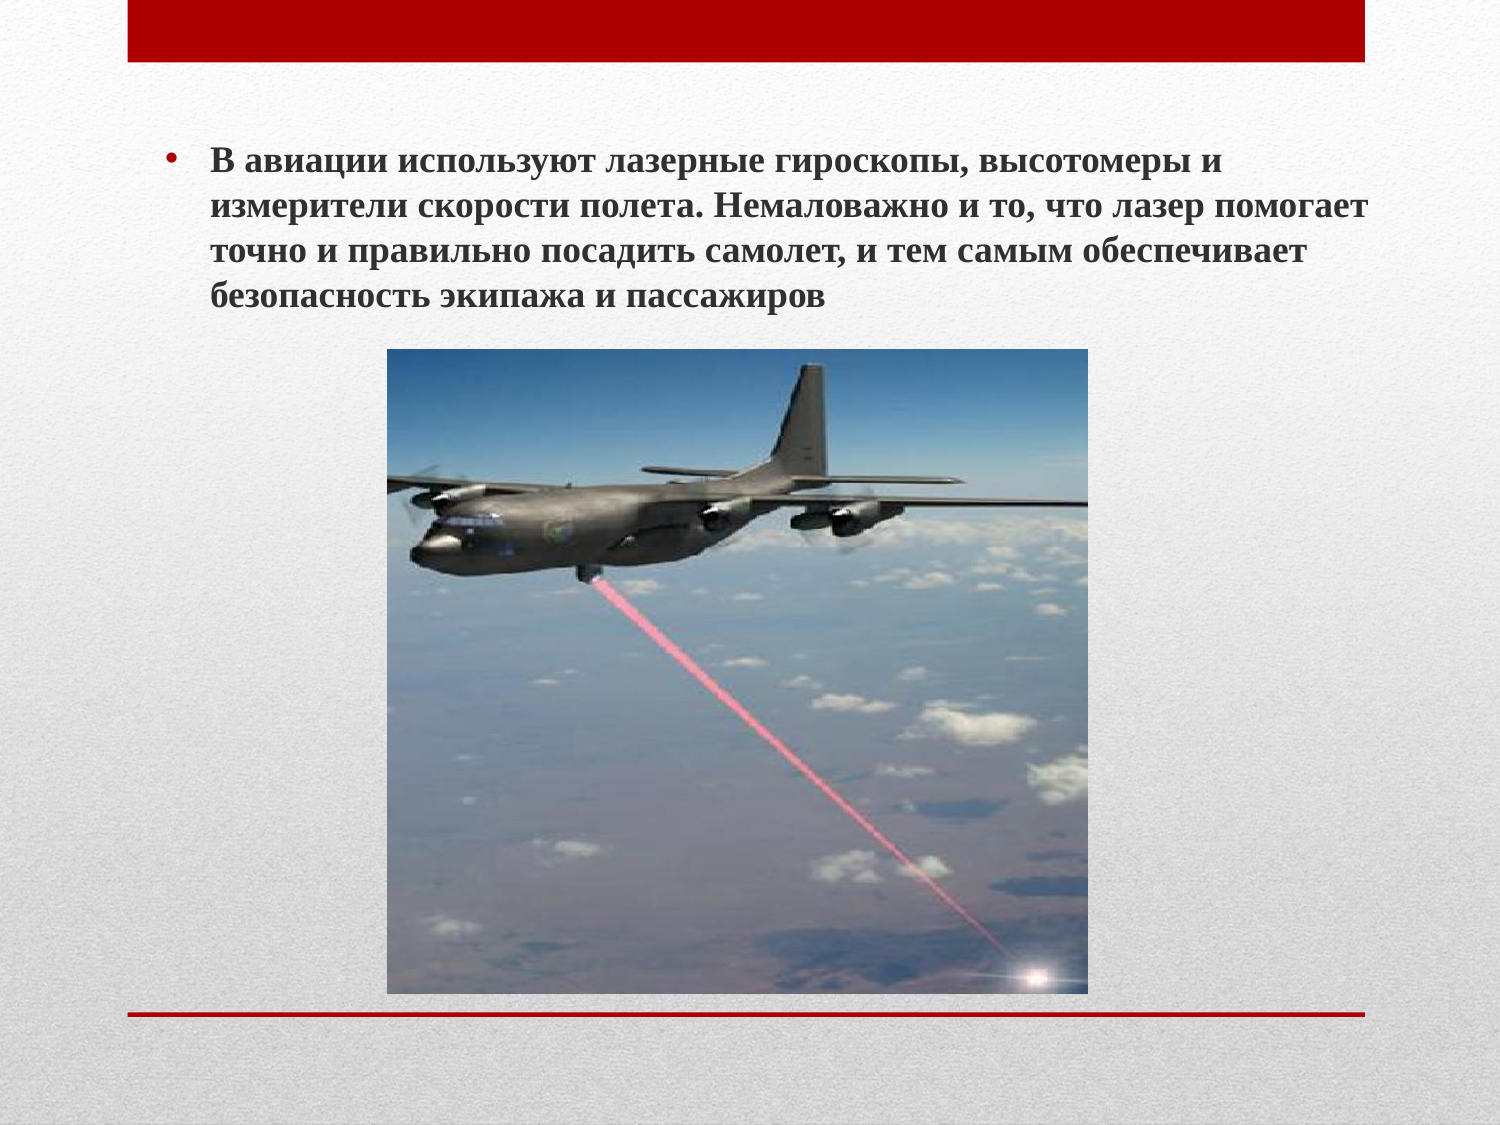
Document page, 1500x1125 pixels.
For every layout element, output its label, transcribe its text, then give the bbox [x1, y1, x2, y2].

picture [386, 349, 1089, 995]
list В авиации используют лазерные гироскопы, высотомеры и измерители скорости полета. Немаловажно и то, что лазер помогает точно и правильно посадить самолет, и тем самым обеспечивает безопасность экипажа и пассажиров [150, 75, 1425, 375]
